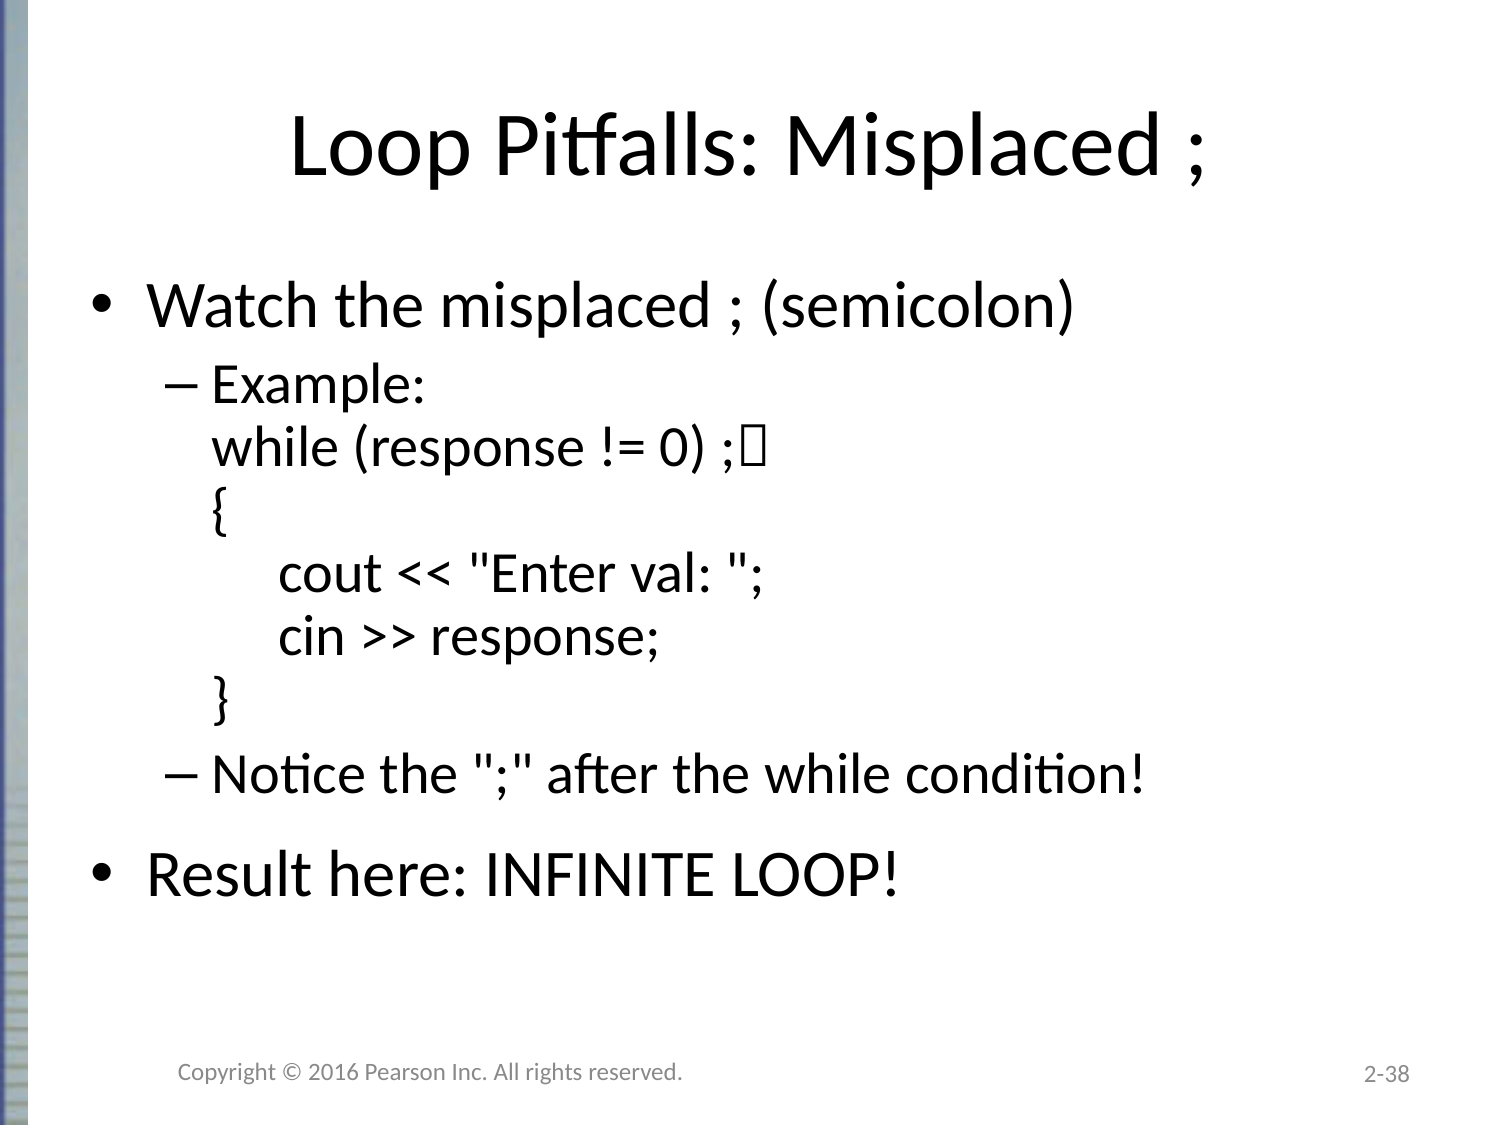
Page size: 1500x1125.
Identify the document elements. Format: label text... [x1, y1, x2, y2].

title Loop Pitfalls: Misplaced ; [75, 45, 1425, 233]
list Watch the misplaced ; (semicolon) Example: while (response != 0) ; { cout << "Enter val: "; cin >> response; } Notice the ";" after the while condition! Result here: INFINITE LOOP! [75, 262, 1425, 1005]
slide_number 2-38 [1074, 1042, 1425, 1103]
footer Copyright © 2016 Pearson Inc. All rights reserved. [75, 1040, 788, 1100]
picture [0, 0, 28, 1125]
